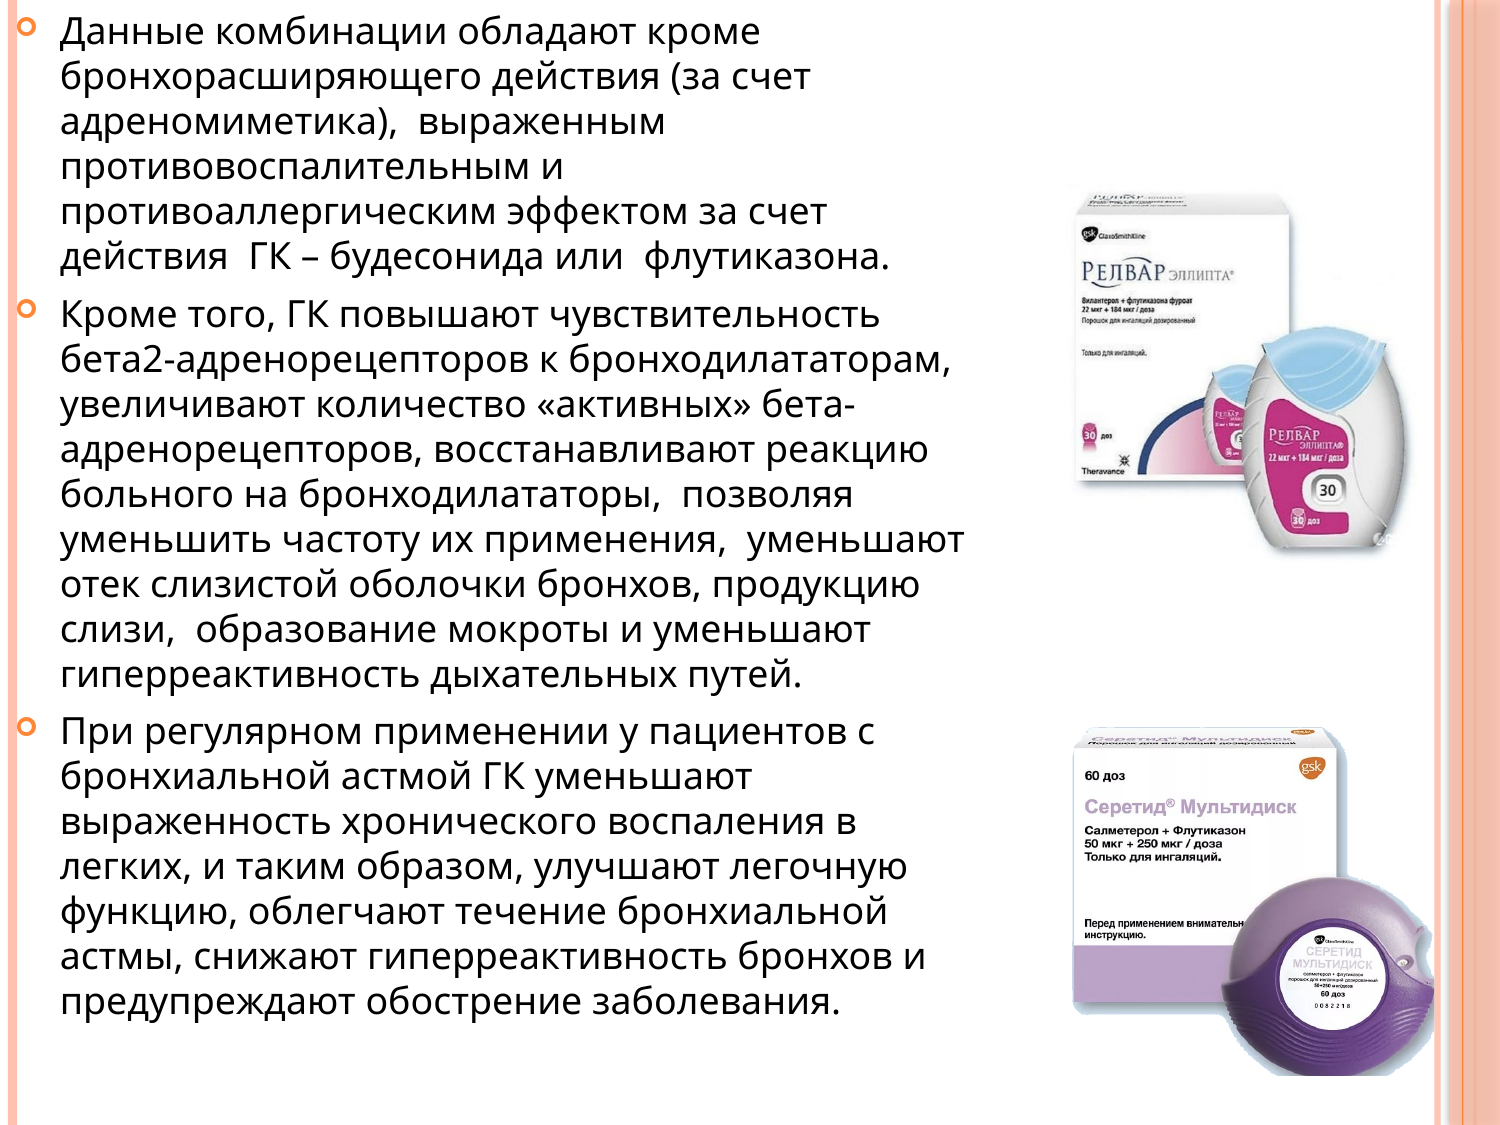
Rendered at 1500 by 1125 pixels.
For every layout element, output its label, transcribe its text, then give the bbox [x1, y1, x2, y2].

picture [1071, 727, 1435, 1076]
list Данные комбинации обладают кроме бронхорасширяющего действия (за счет адреномиметика), выраженным противовоспалительным и противоаллергическим эффектом за счет действия ГК – будесонида или флутиказона. Кроме того, ГК повышают чувствительность бета2-адренорецепторов к бронходилататорам, увеличивают количество «активных» бета-адренорецепторов, восстанавливают реакцию больного на бронходилататоры, позволяя уменьшить частоту их применения, уменьшают отек слизистой оболочки бронхов, продукцию слизи, образование мокроты и уменьшают гиперреактивность дыхательных путей. При регулярном применении у пациентов с бронхиальной астмой ГК уменьшают выраженность хронического воспаления в легких, и таким образом, улучшают легочную функцию, облегчают течение бронхиальной астмы, снижают гиперреактивность бронхов и предупреждают обострение заболевания. [0, 0, 998, 1125]
picture [1065, 183, 1418, 563]
